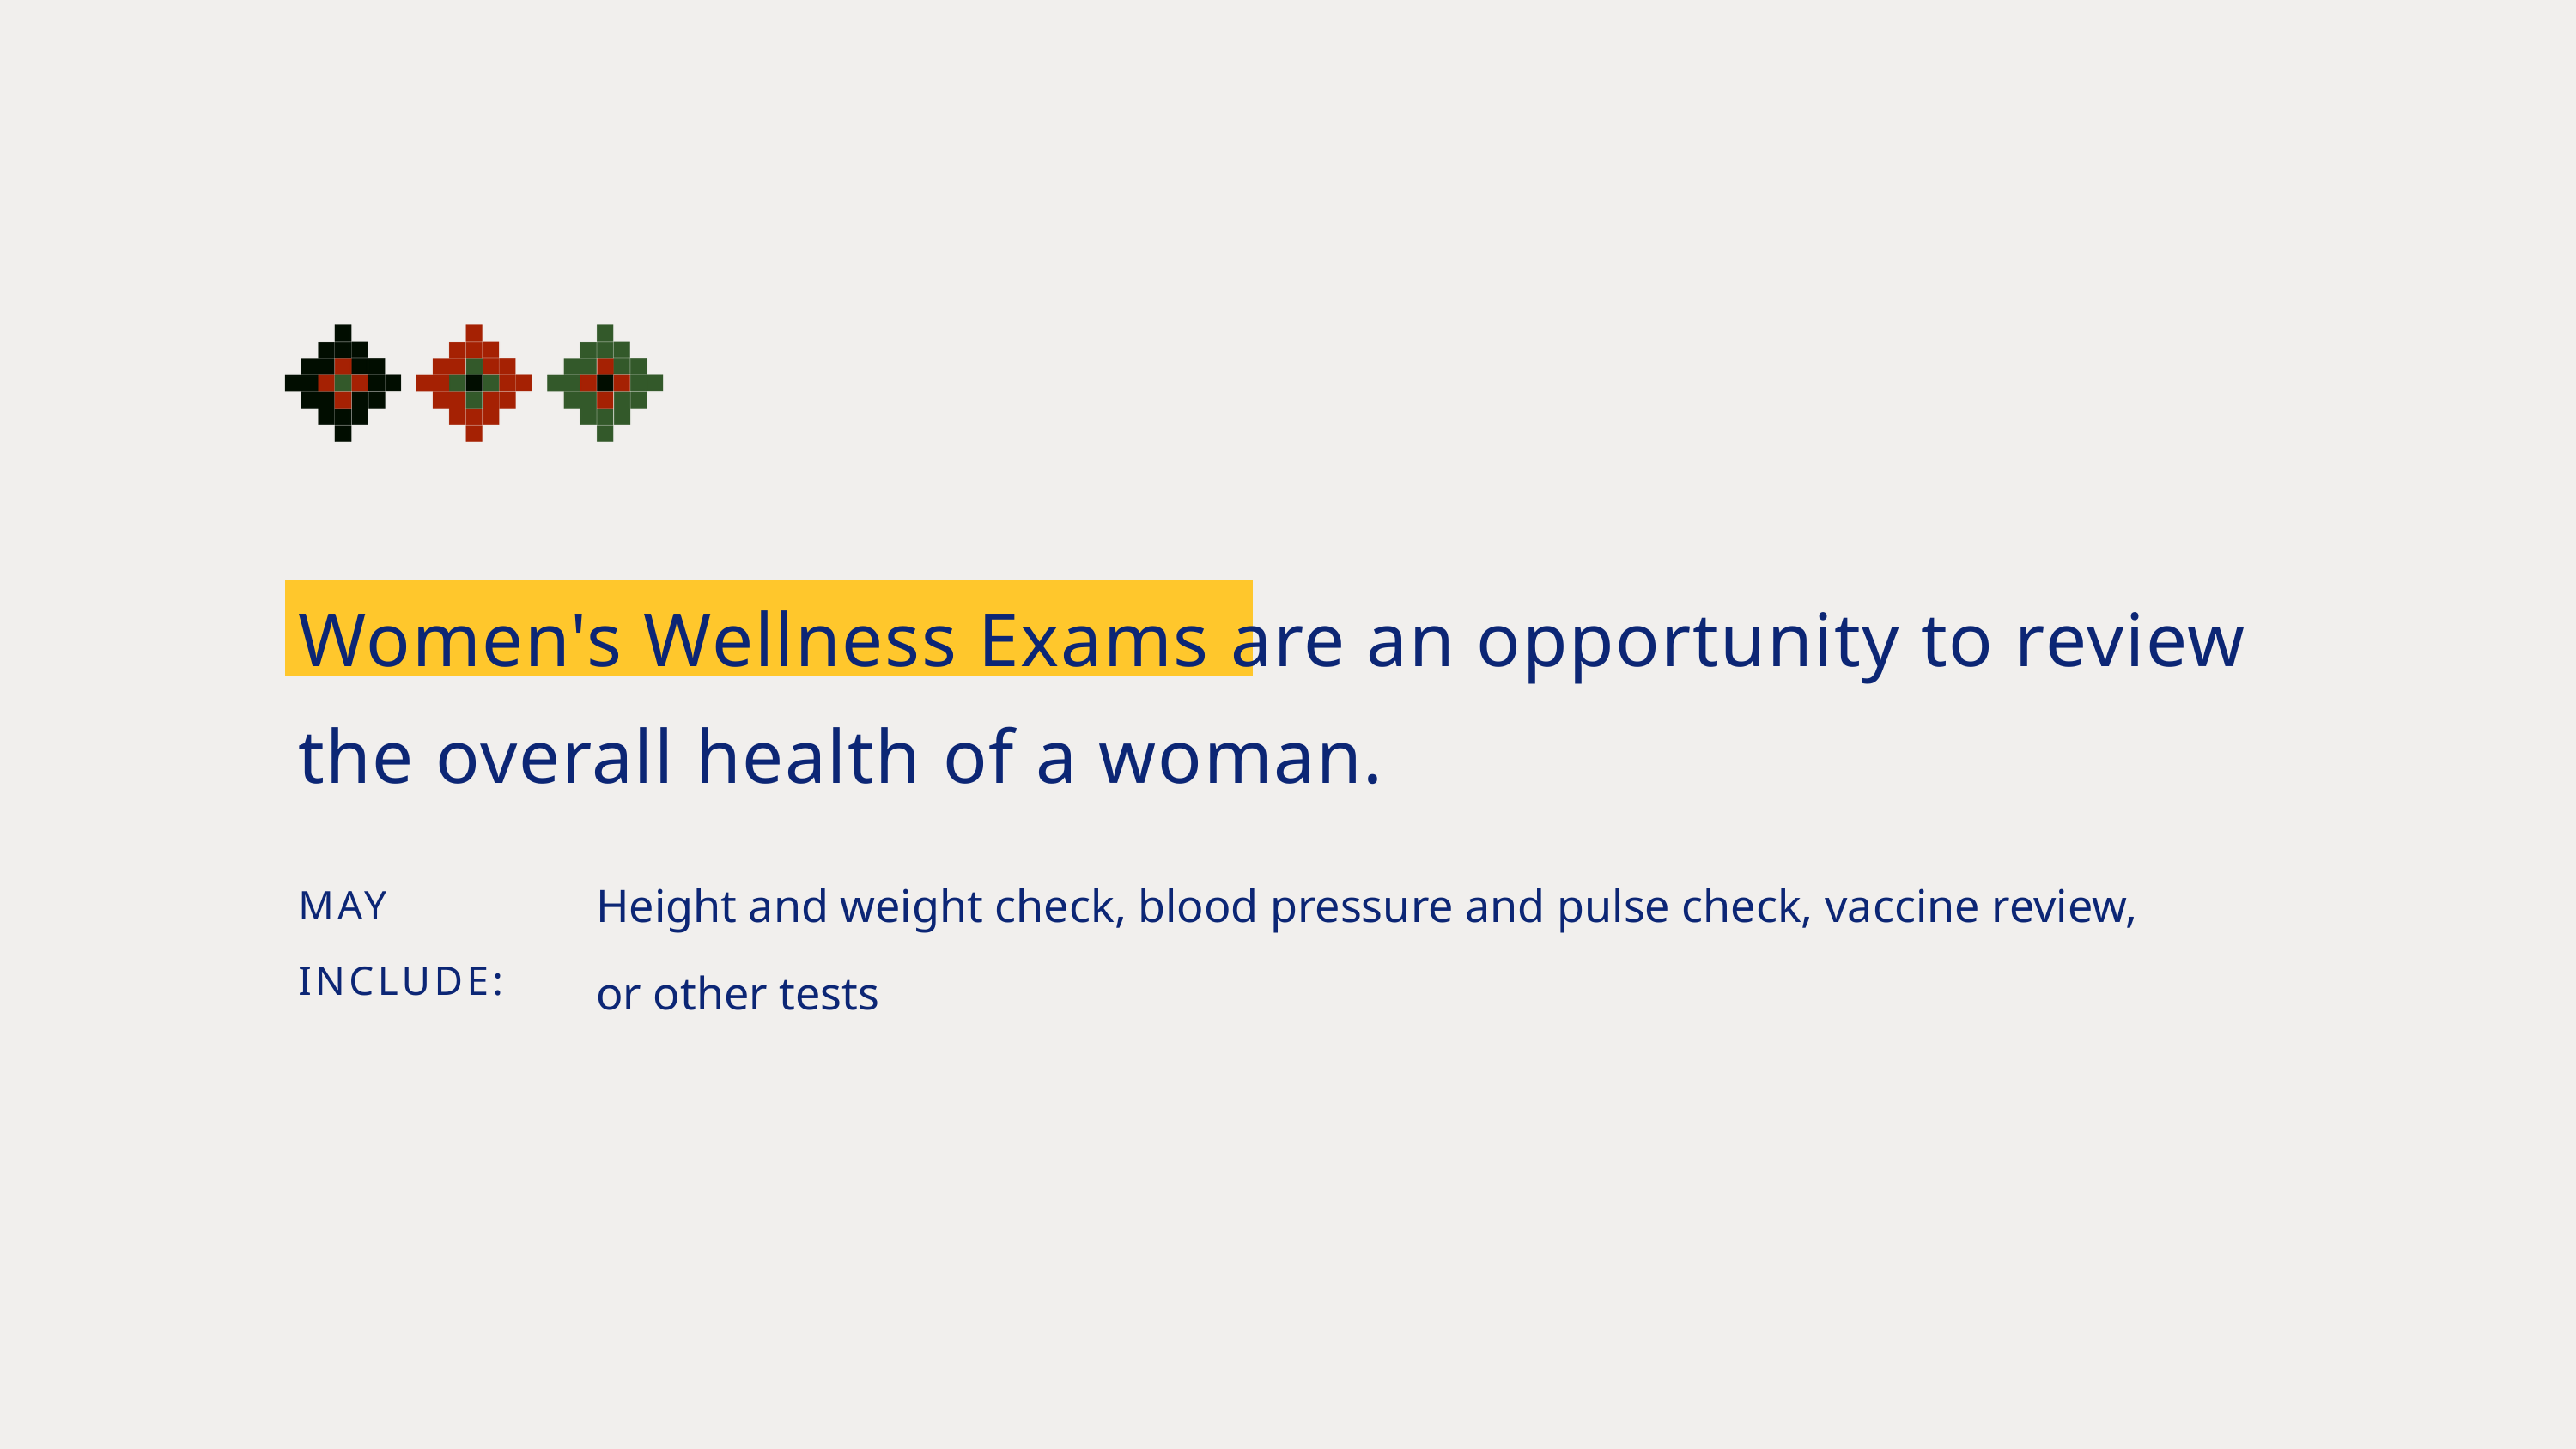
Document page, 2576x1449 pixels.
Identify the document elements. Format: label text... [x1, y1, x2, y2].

text_box MAY INCLUDE: [298, 851, 596, 1003]
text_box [284, 579, 1253, 676]
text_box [284, 324, 664, 443]
text_box Women's Wellness Exams are an opportunity to review the overall health of a woman. [298, 564, 2312, 798]
text_box Height and weight check, blood pressure and pulse check, vaccine review, or other tests [596, 844, 2172, 1020]
